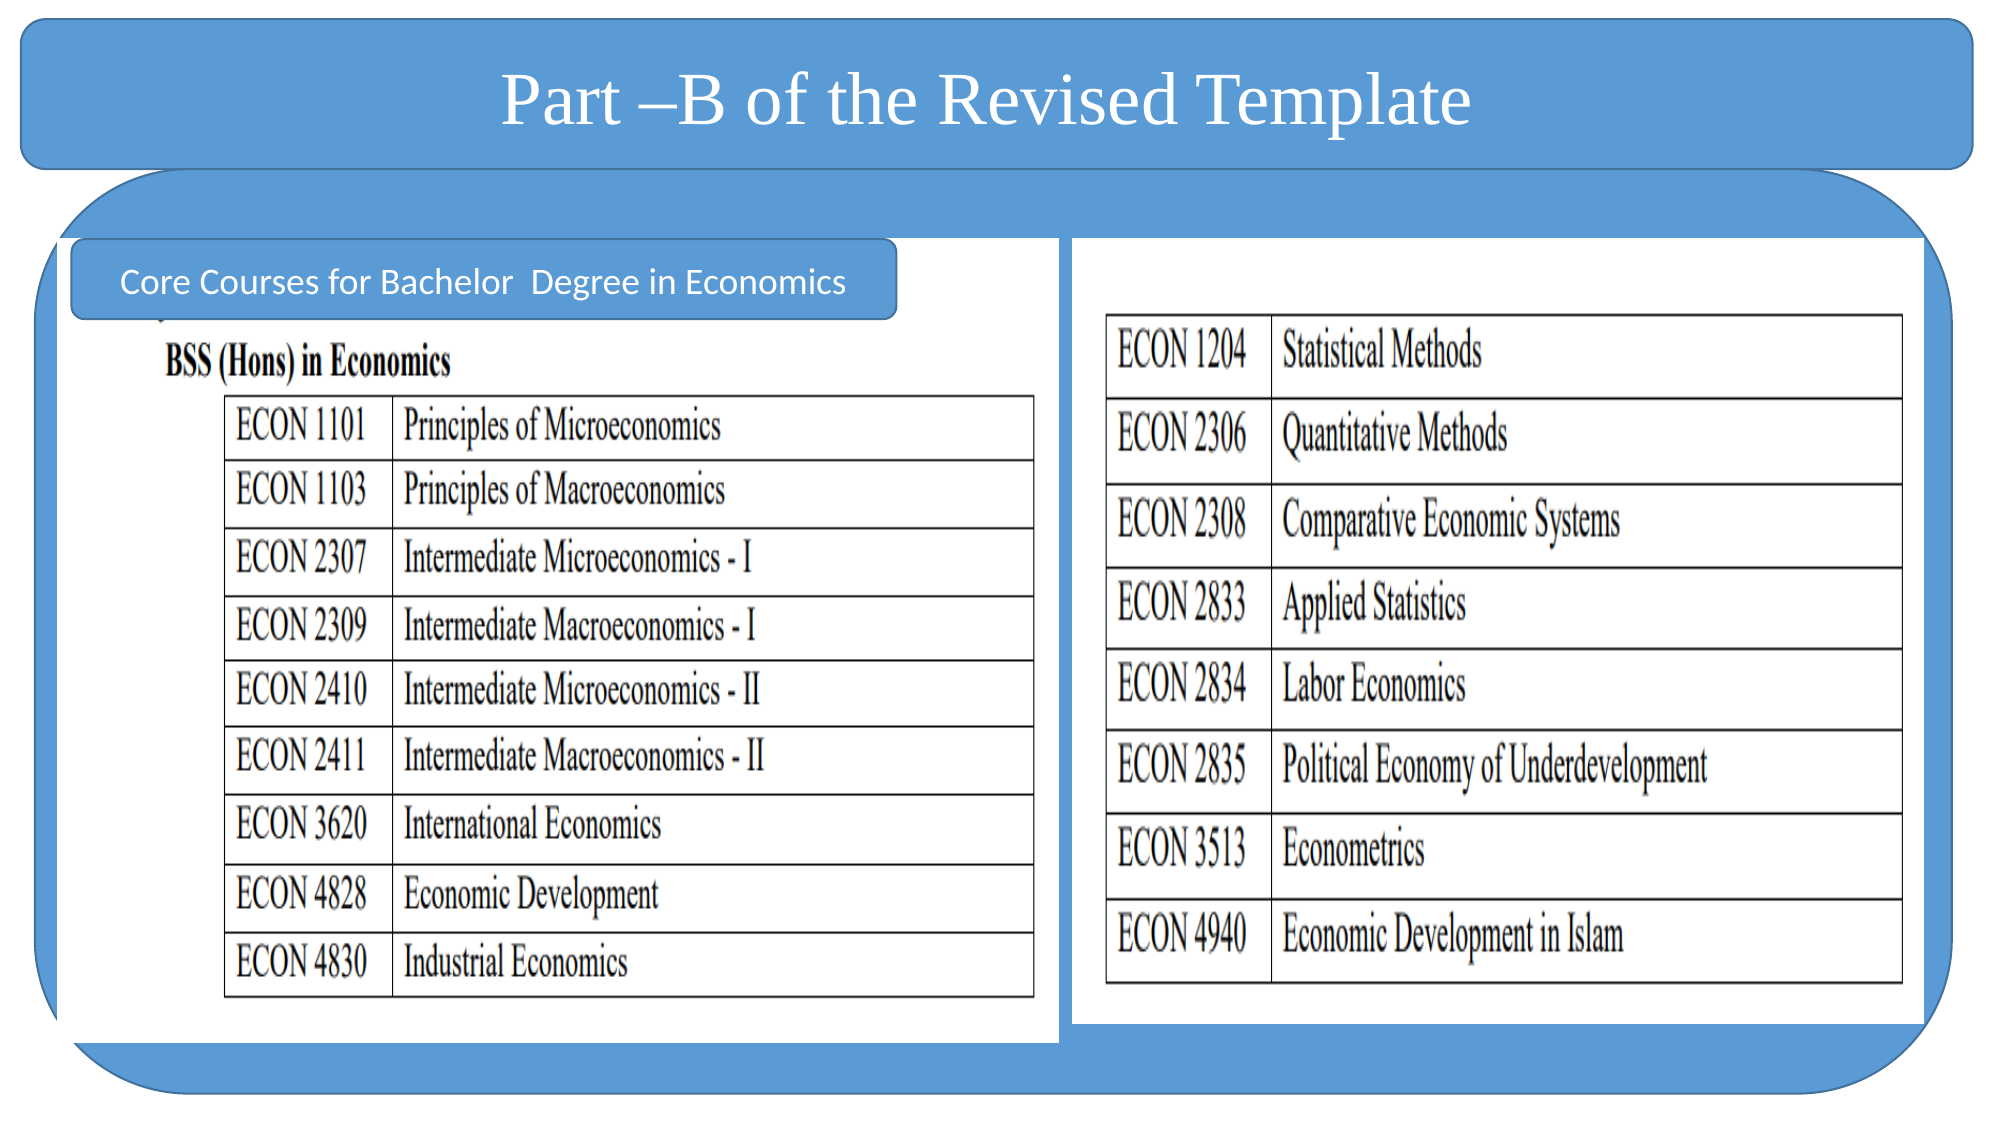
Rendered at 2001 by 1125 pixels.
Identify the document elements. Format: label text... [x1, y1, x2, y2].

picture [1072, 238, 1924, 1024]
picture [57, 238, 1059, 1043]
text_box [33, 241, 57, 1022]
text_box [59, 168, 1953, 1095]
text_box Part –B of the Revised Template [19, 18, 1974, 171]
